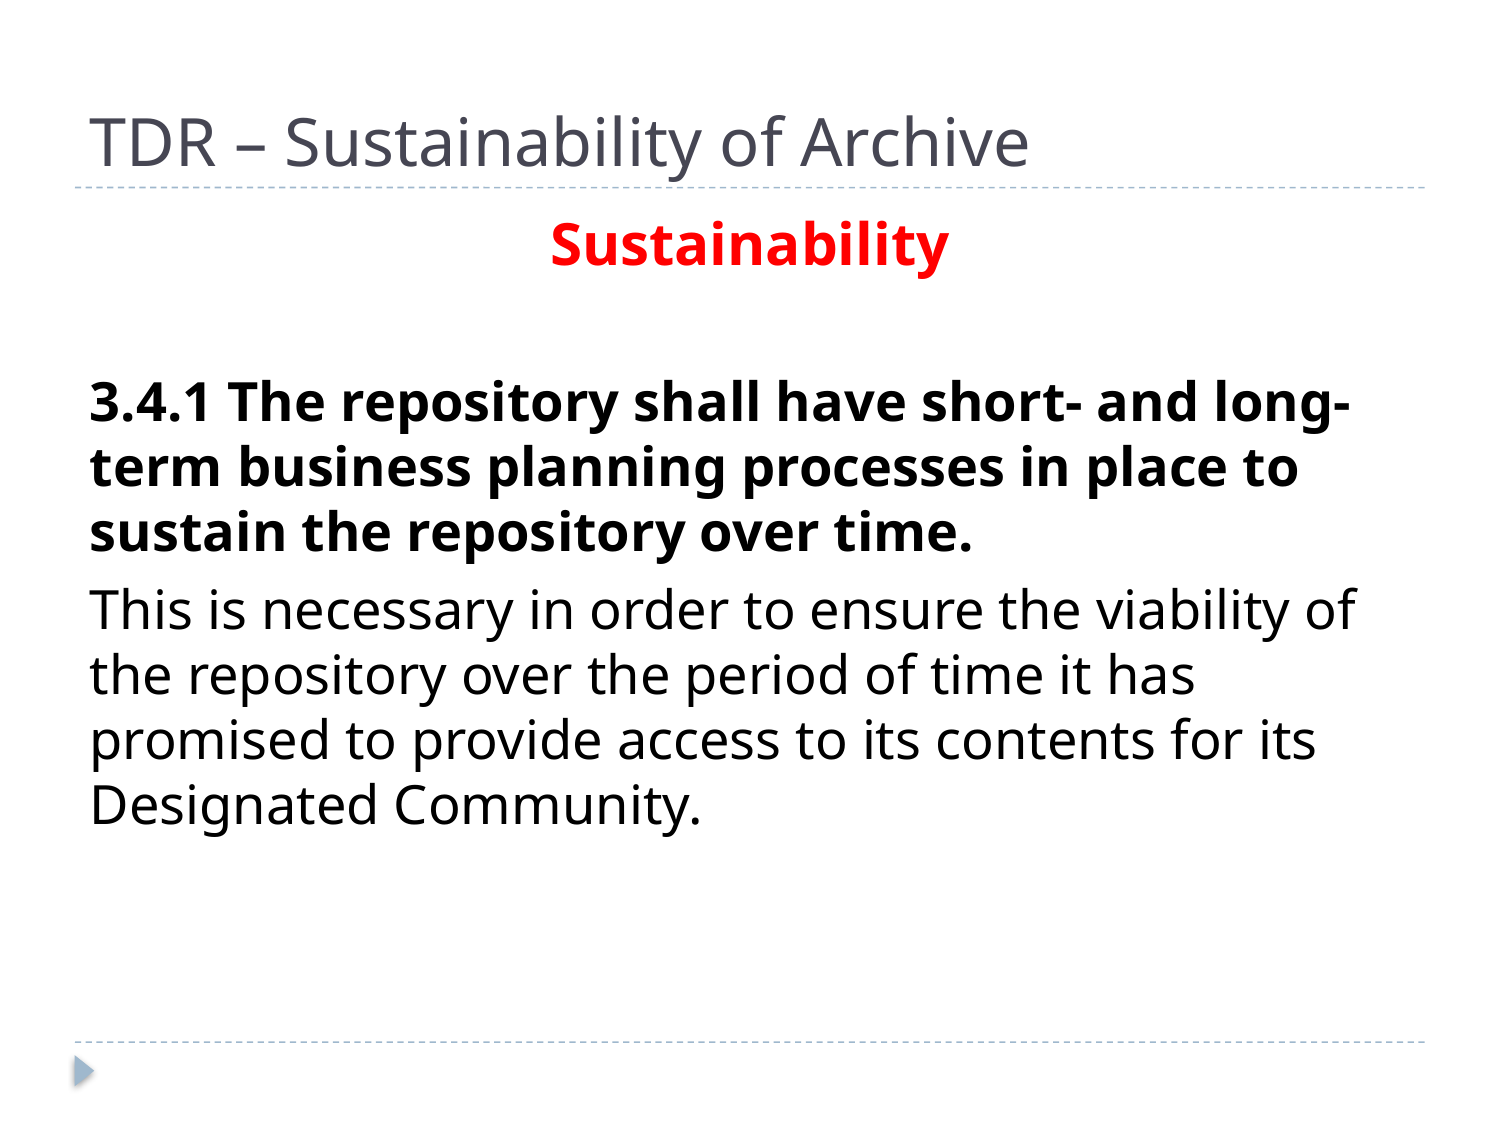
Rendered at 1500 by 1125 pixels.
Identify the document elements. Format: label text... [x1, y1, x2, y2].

title TDR – Sustainability of Archive [75, 24, 1425, 188]
list Sustainability 3.4.1 The repository shall have short- and long-term business planning processes in place to sustain the repository over time. This is necessary in order to ensure the viability of the repository over the period of time it has promised to provide access to its contents for its Designated Community. [75, 200, 1425, 1010]
